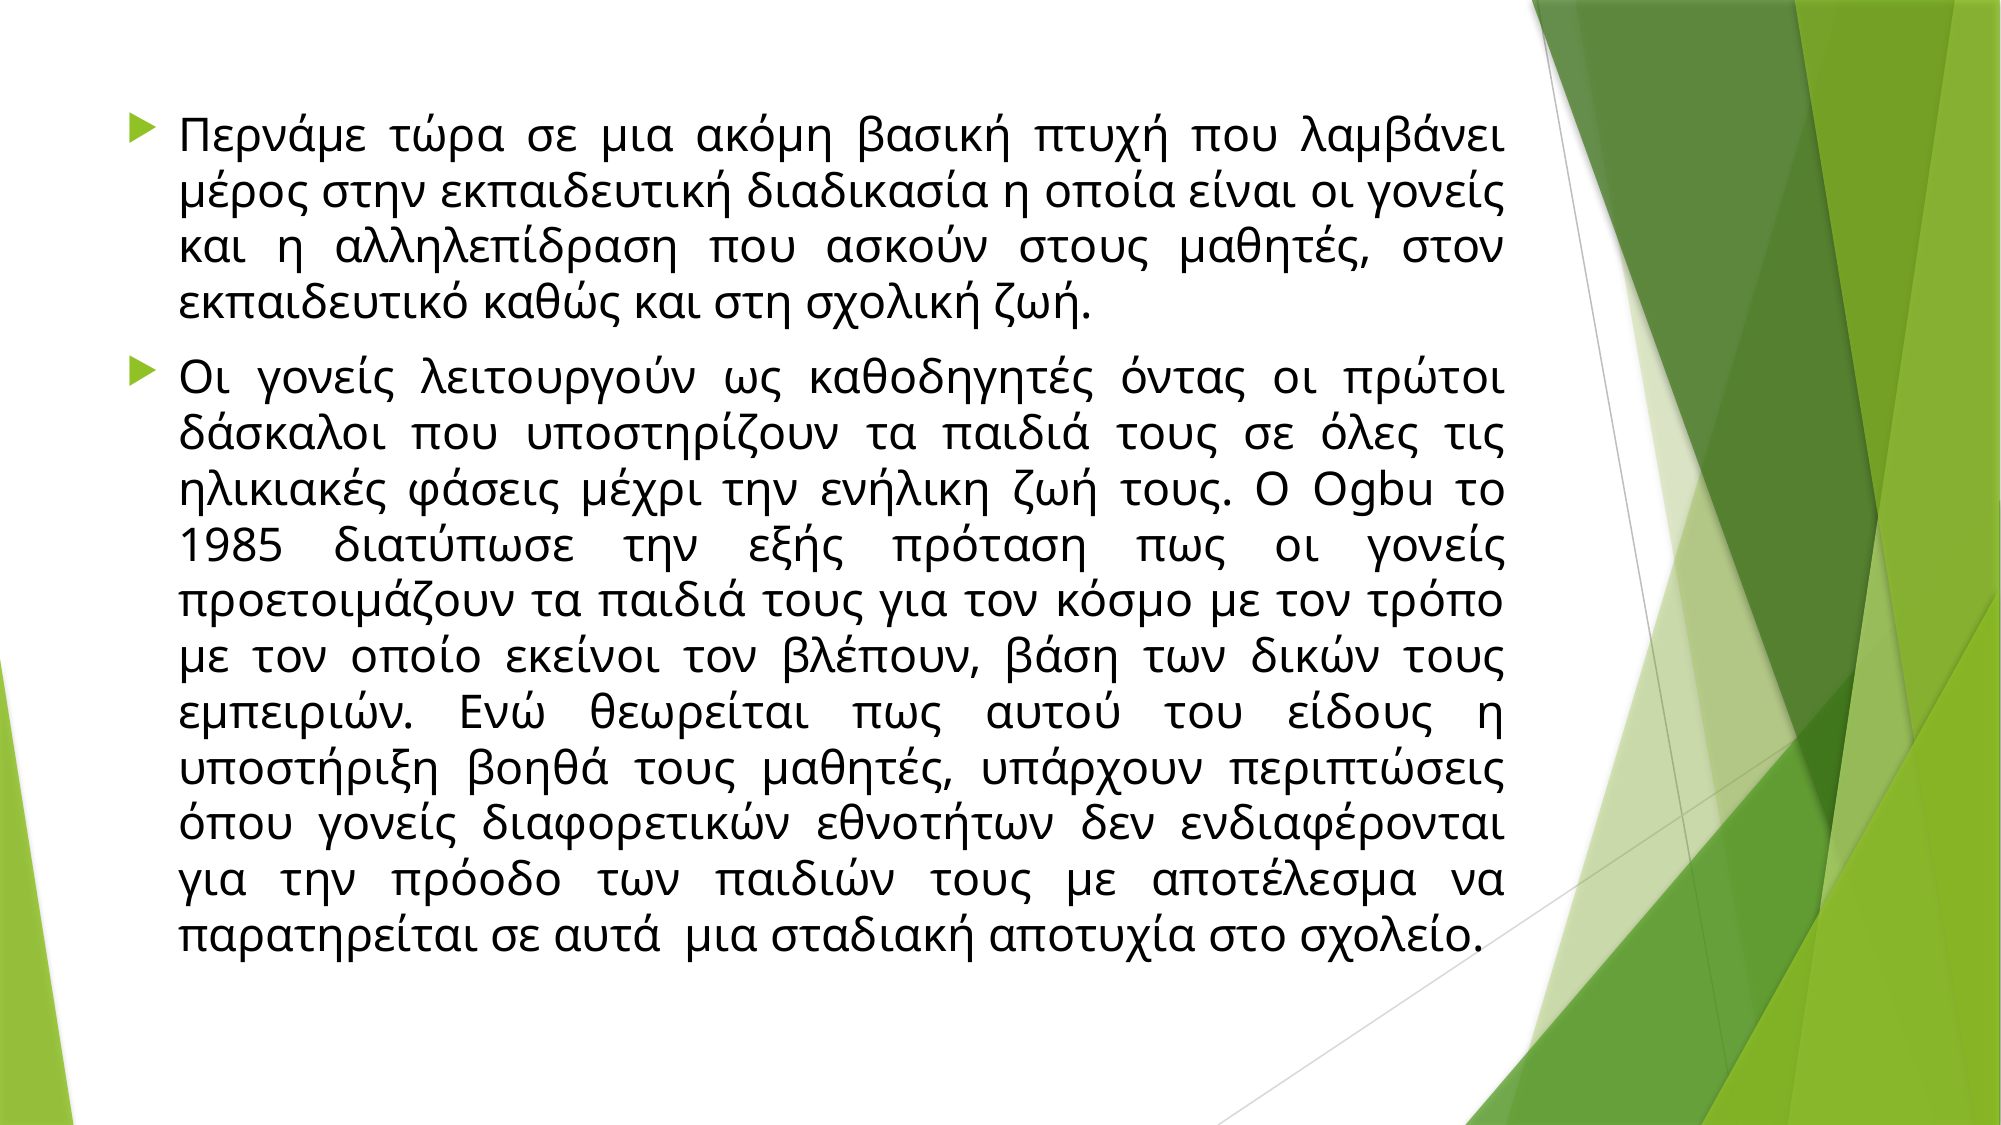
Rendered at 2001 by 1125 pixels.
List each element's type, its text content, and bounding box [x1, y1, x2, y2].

list Περνάμε τώρα σε μια ακόμη βασική πτυχή που λαμβάνει μέρος στην εκπαιδευτική διαδικασία η οποία είναι οι γονείς και η αλληλεπίδραση που ασκούν στους μαθητές, στον εκπαιδευτικό καθώς και στη σχολική ζωή. Οι γονείς λειτουργούν ως καθοδηγητές όντας οι πρώτοι δάσκαλοι που υποστηρίζουν τα παιδιά τους σε όλες τις ηλικιακές φάσεις μέχρι την ενήλικη ζωή τους. Ο Ogbu το 1985 διατύπωσε την εξής πρόταση πως οι γονείς προετοιμάζουν τα παιδιά τους για τον κόσμο με τον τρόπο με τον οποίο εκείνοι τον βλέπουν, βάση των δικών τους εμπειριών. Ενώ θεωρείται πως αυτού του είδους η υποστήριξη βοηθά τους μαθητές, υπάρχουν περιπτώσεις όπου γονείς διαφορετικών εθνοτήτων δεν ενδιαφέρονται για την πρόοδο των παιδιών τους με αποτέλεσμα να παρατηρείται σε αυτά μια σταδιακή αποτυχία στο σχολείο. [111, 97, 1522, 1017]
